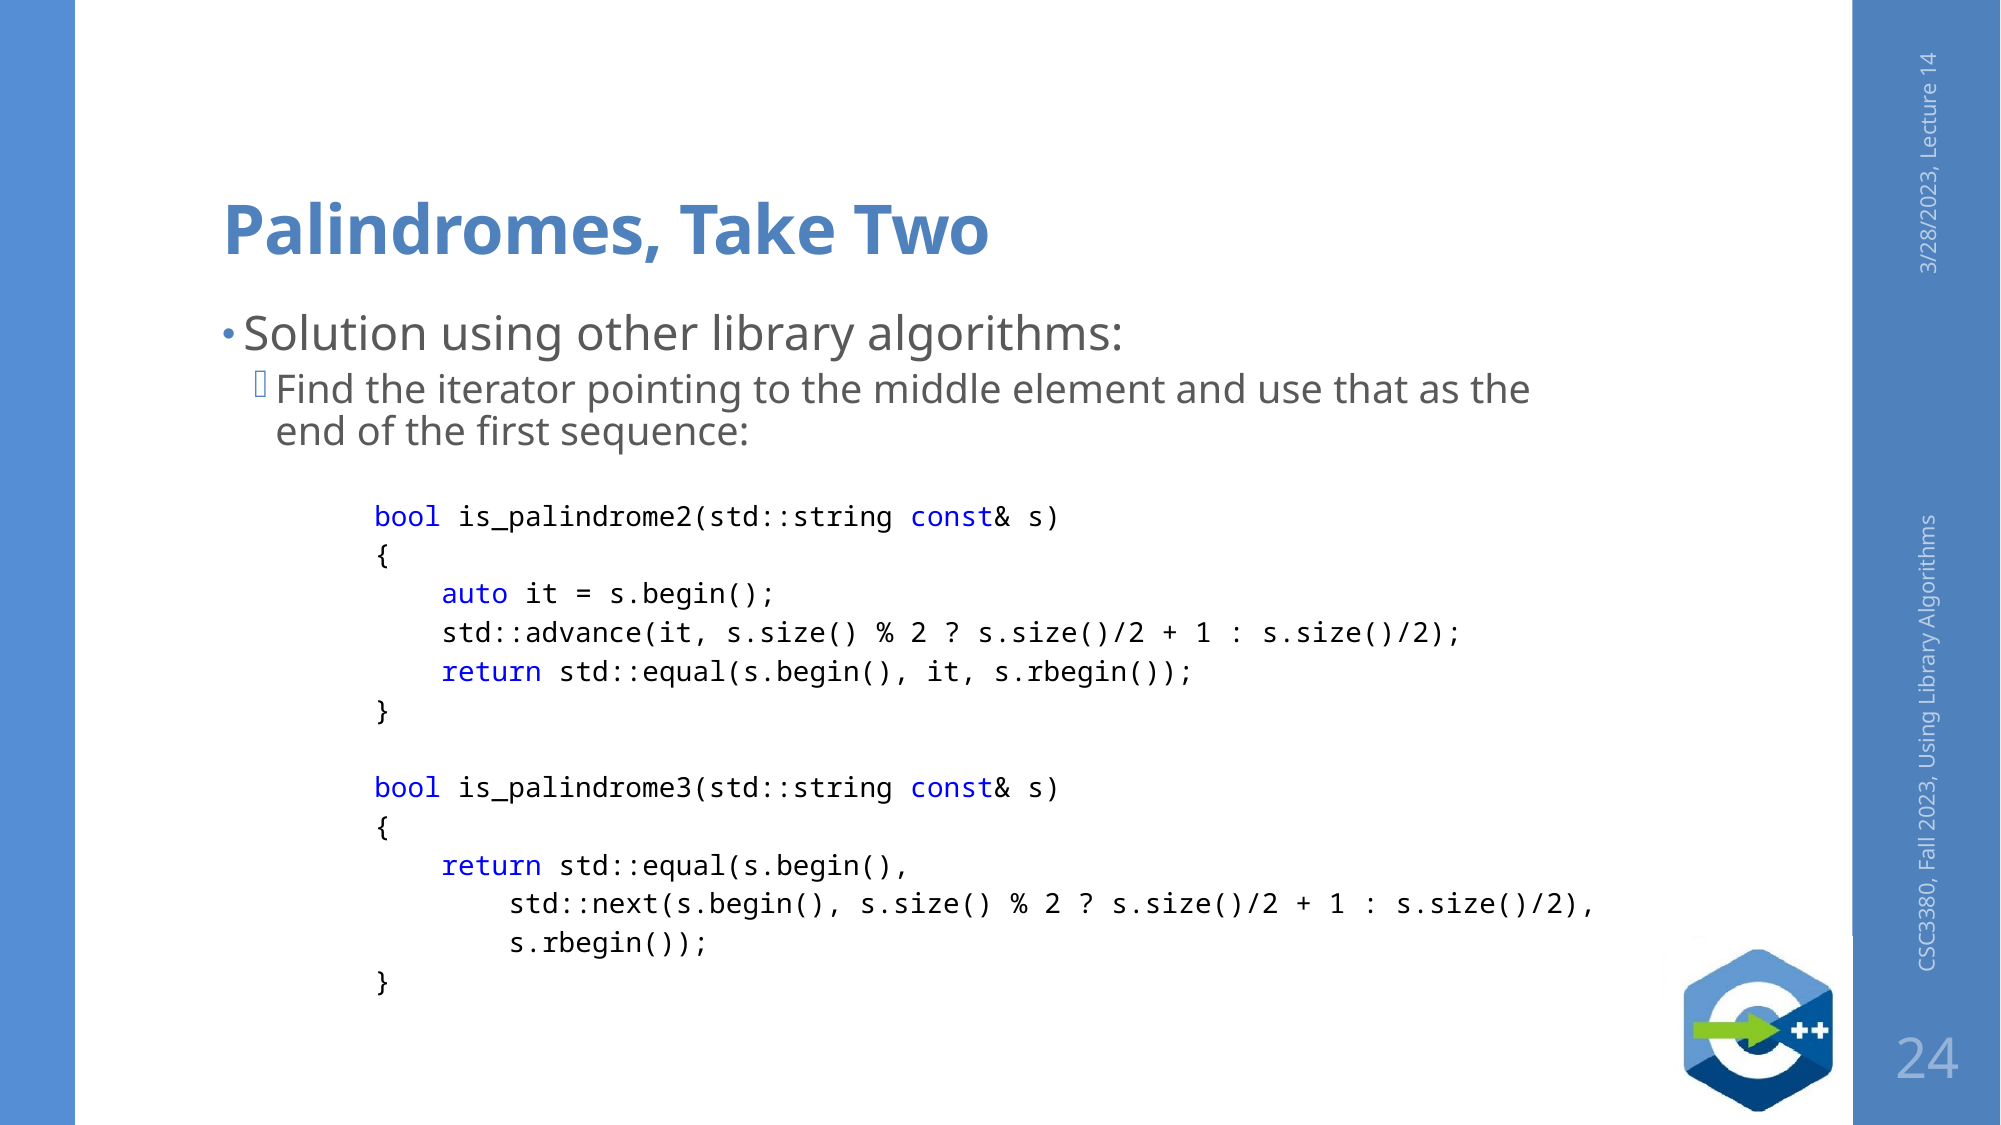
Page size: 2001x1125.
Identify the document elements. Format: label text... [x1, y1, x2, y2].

picture [1663, 936, 1853, 1125]
slide_number 24 [1852, 1012, 2000, 1110]
title Palindromes, Take Two [206, 48, 1797, 278]
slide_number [1897, 37, 1958, 351]
list Solution using other library algorithms: Find the iterator pointing to the middle element and use that as the end of the first sequence: bool is_palindrome2(std::string const& s) { auto it = s.begin(); std::advance(it, s.size() % 2 ? s.size()/2 + 1 : s.size()/2); return std::equal(s.begin(), it, s.rbegin()); } bool is_palindrome3(std::string const& s) { return std::equal(s.begin(), std::next(s.begin(), s.size() % 2 ? s.size()/2 + 1 : s.size()/2), s.rbegin()); } [206, 299, 1617, 1014]
footer CSC3380, Fall 2023, Using Library Algorithms [1897, 400, 1958, 988]
